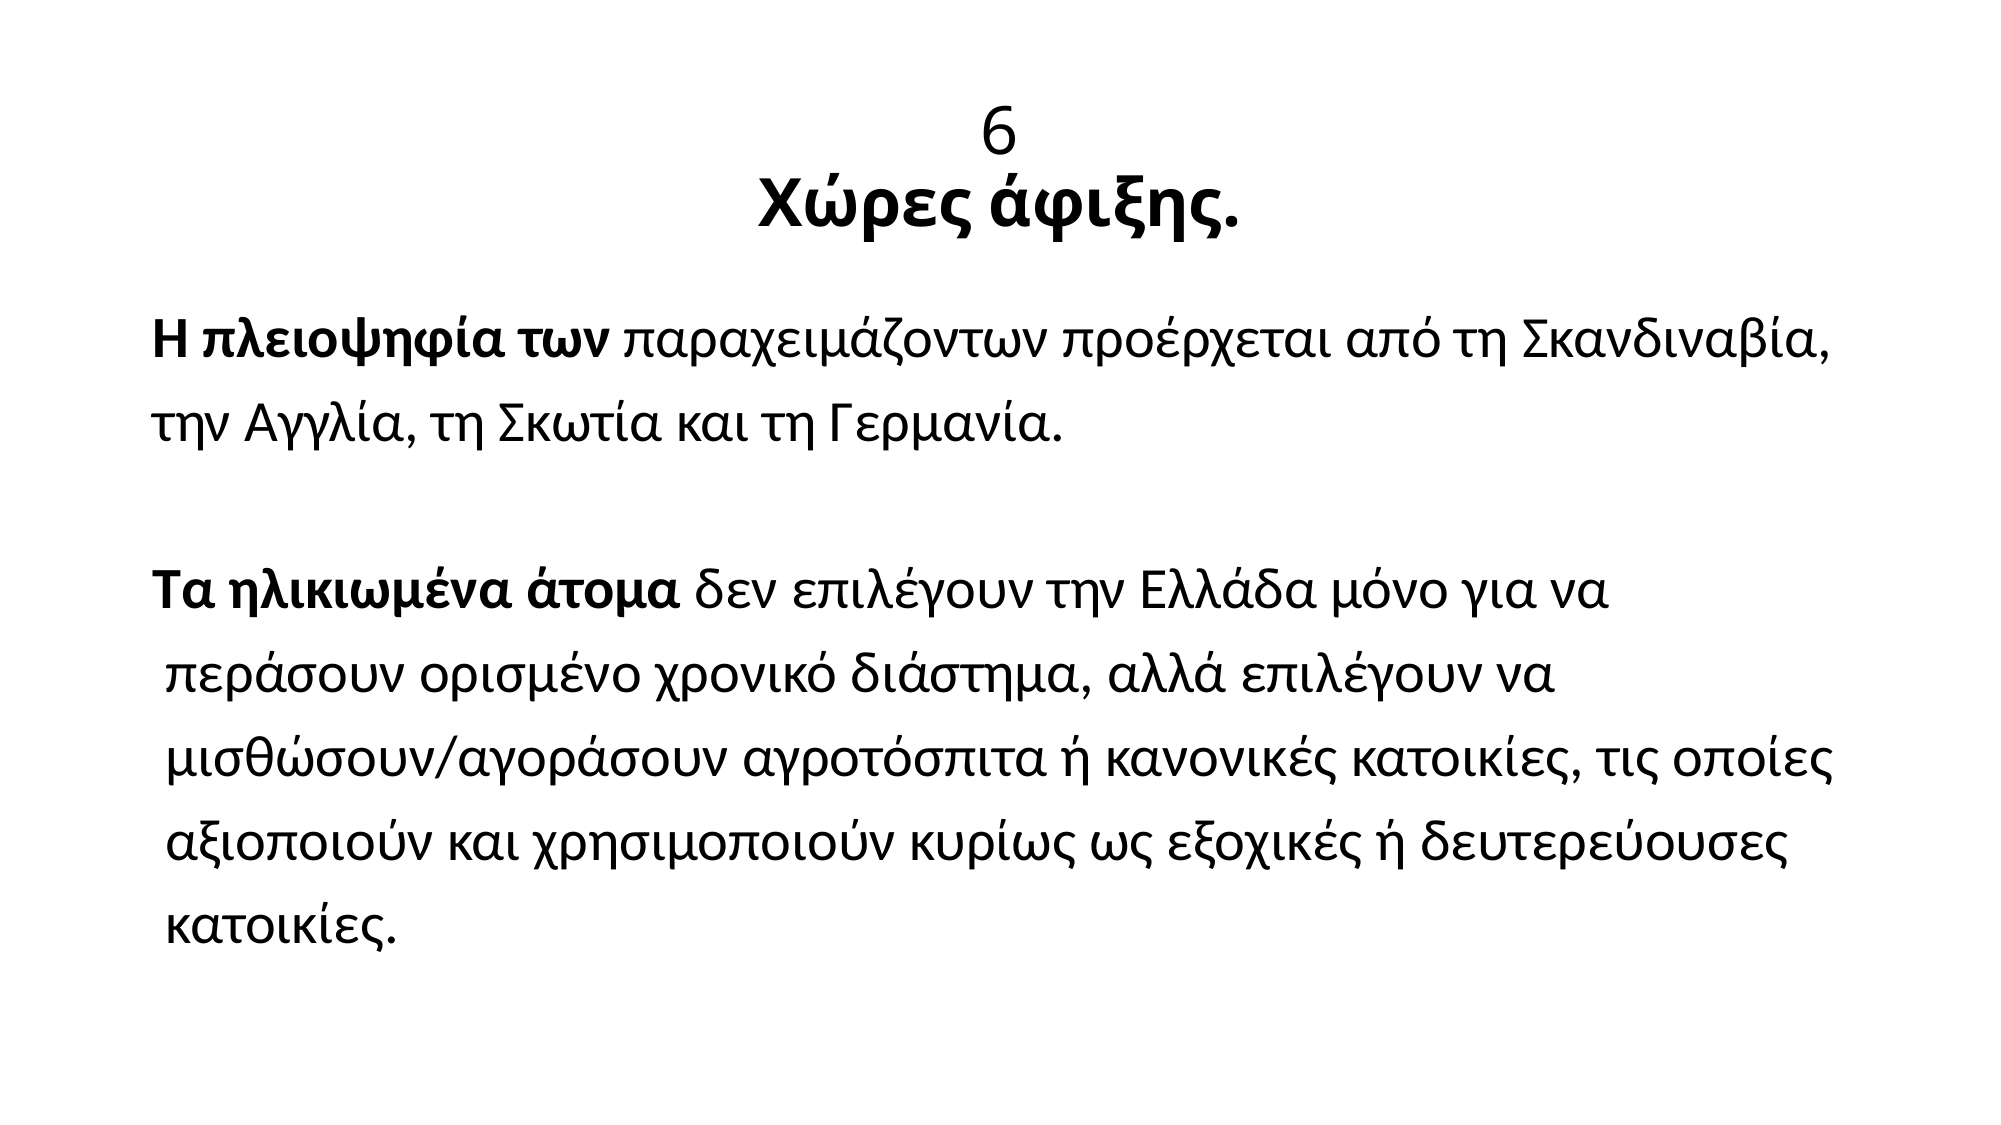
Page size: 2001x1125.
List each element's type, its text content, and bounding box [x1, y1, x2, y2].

list Η πλειοψηφία των παραχειμάζοντων προέρχεται από τη Σκανδιναβία, την Αγγλία, τη Σκωτία και τη Γερμανία. Τα ηλικιωμένα άτομα δεν επιλέγουν την Ελλάδα μόνο για να περάσουν ορισμένο χρονικό διάστημα, αλλά επιλέγουν να μισθώσουν/αγοράσουν αγροτόσπιτα ή κανονικές κατοικίες, τις οποίες αξιοποιούν και χρησιμοποιούν κυρίως ως εξοχικές ή δευτερεύουσες κατοικίες. [137, 299, 1863, 1014]
title 6 Χώρες άφιξης. [137, 59, 1863, 278]
